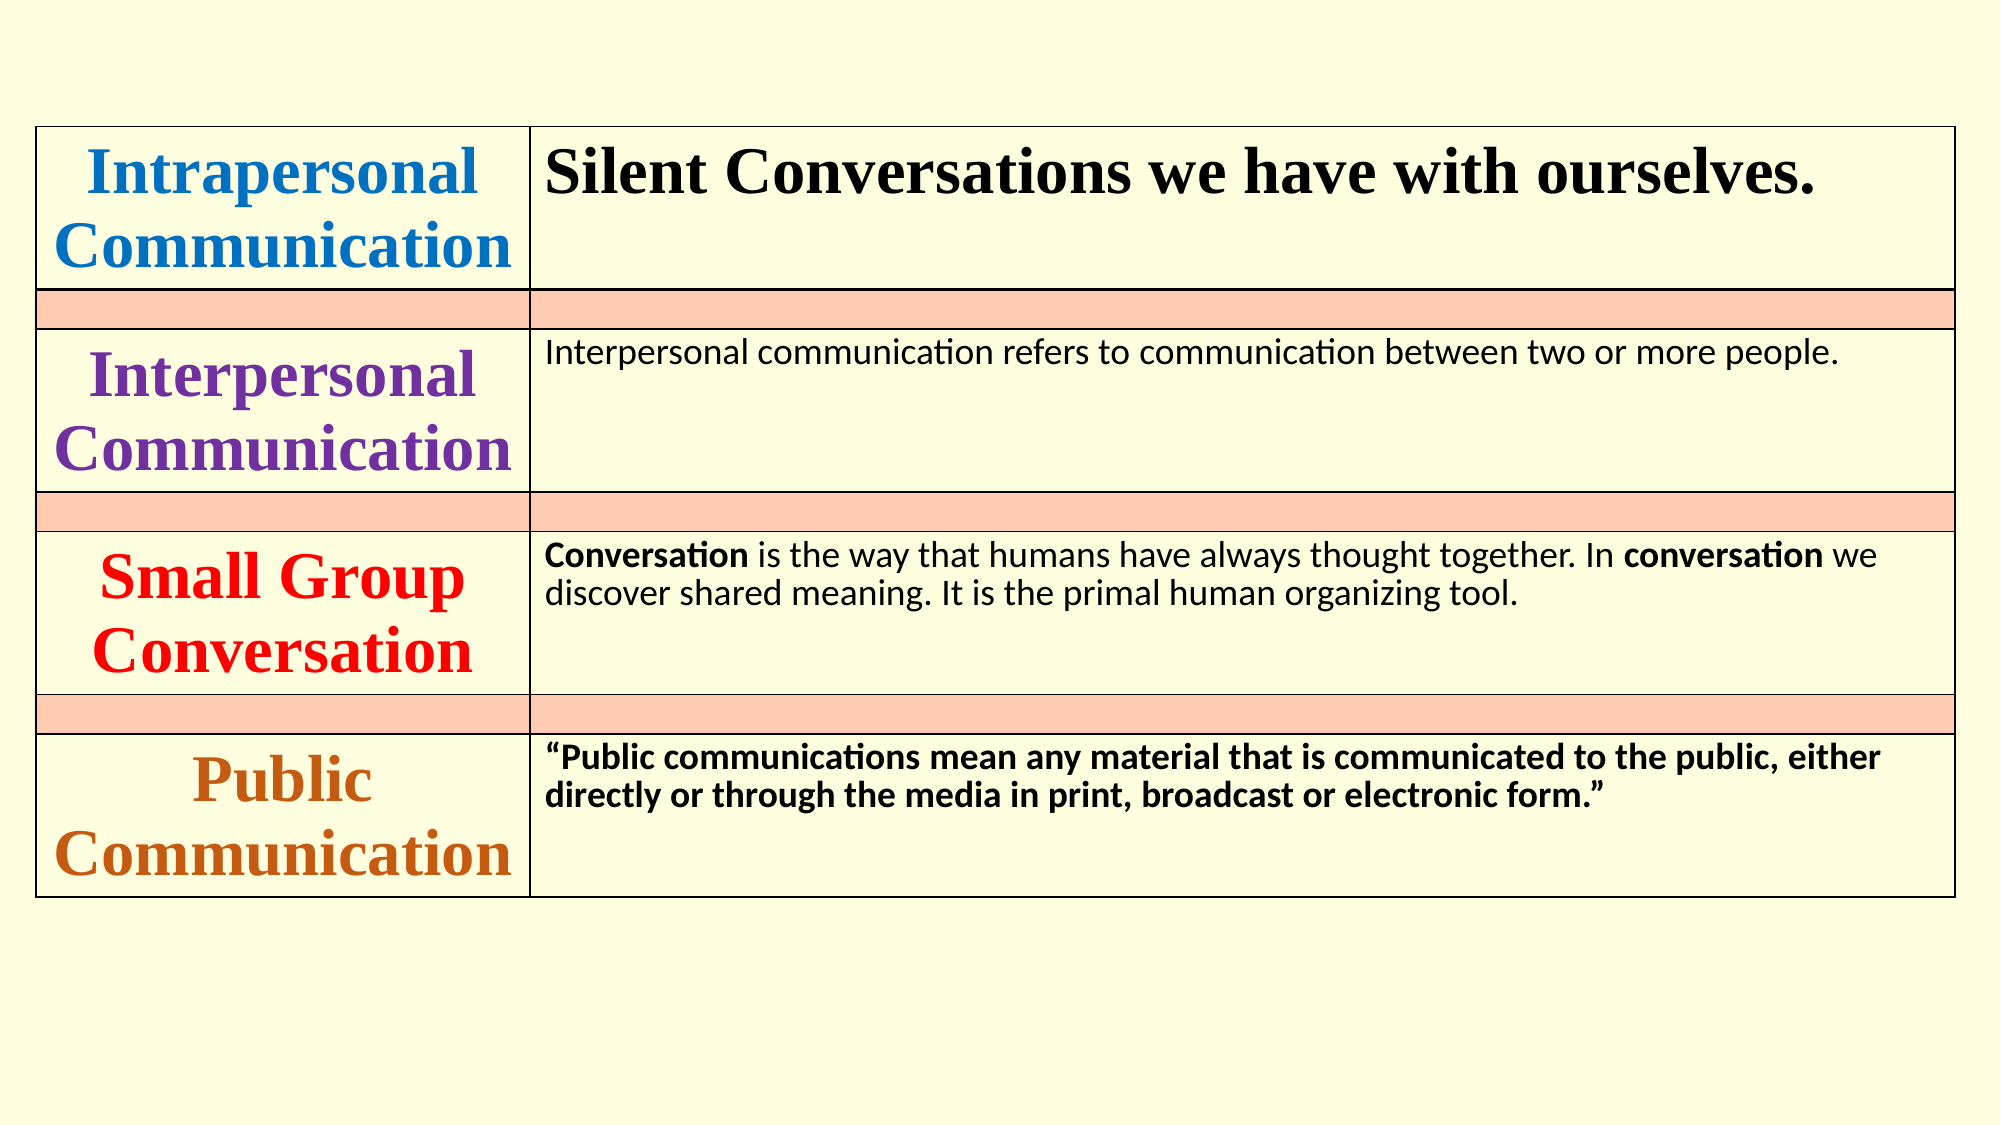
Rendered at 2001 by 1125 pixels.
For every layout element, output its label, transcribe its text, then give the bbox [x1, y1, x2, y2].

table_cell [37, 695, 529, 733]
table_cell [531, 493, 1954, 531]
table_header Silent Conversations we have with ourselves. [531, 127, 1954, 288]
table_cell Public Communication [37, 735, 529, 896]
table_cell Interpersonal communication refers to communication between two or more people. [531, 330, 1954, 491]
table_header Intrapersonal Communication [37, 127, 529, 288]
table_cell [37, 291, 529, 328]
table_cell Small Group Conversation [37, 532, 529, 694]
table_cell Interpersonal Communication [37, 330, 529, 491]
table_cell [531, 291, 1954, 328]
table_cell [37, 493, 529, 531]
table_cell Conversation is the way that humans have always thought together. In conversation we discover shared meaning. It is the primal human organizing tool. [531, 532, 1954, 694]
table_cell “Public communications mean any material that is communicated to the public, either directly or through the media in print, broadcast or electronic form.” [531, 735, 1954, 896]
table_cell [531, 695, 1954, 733]
